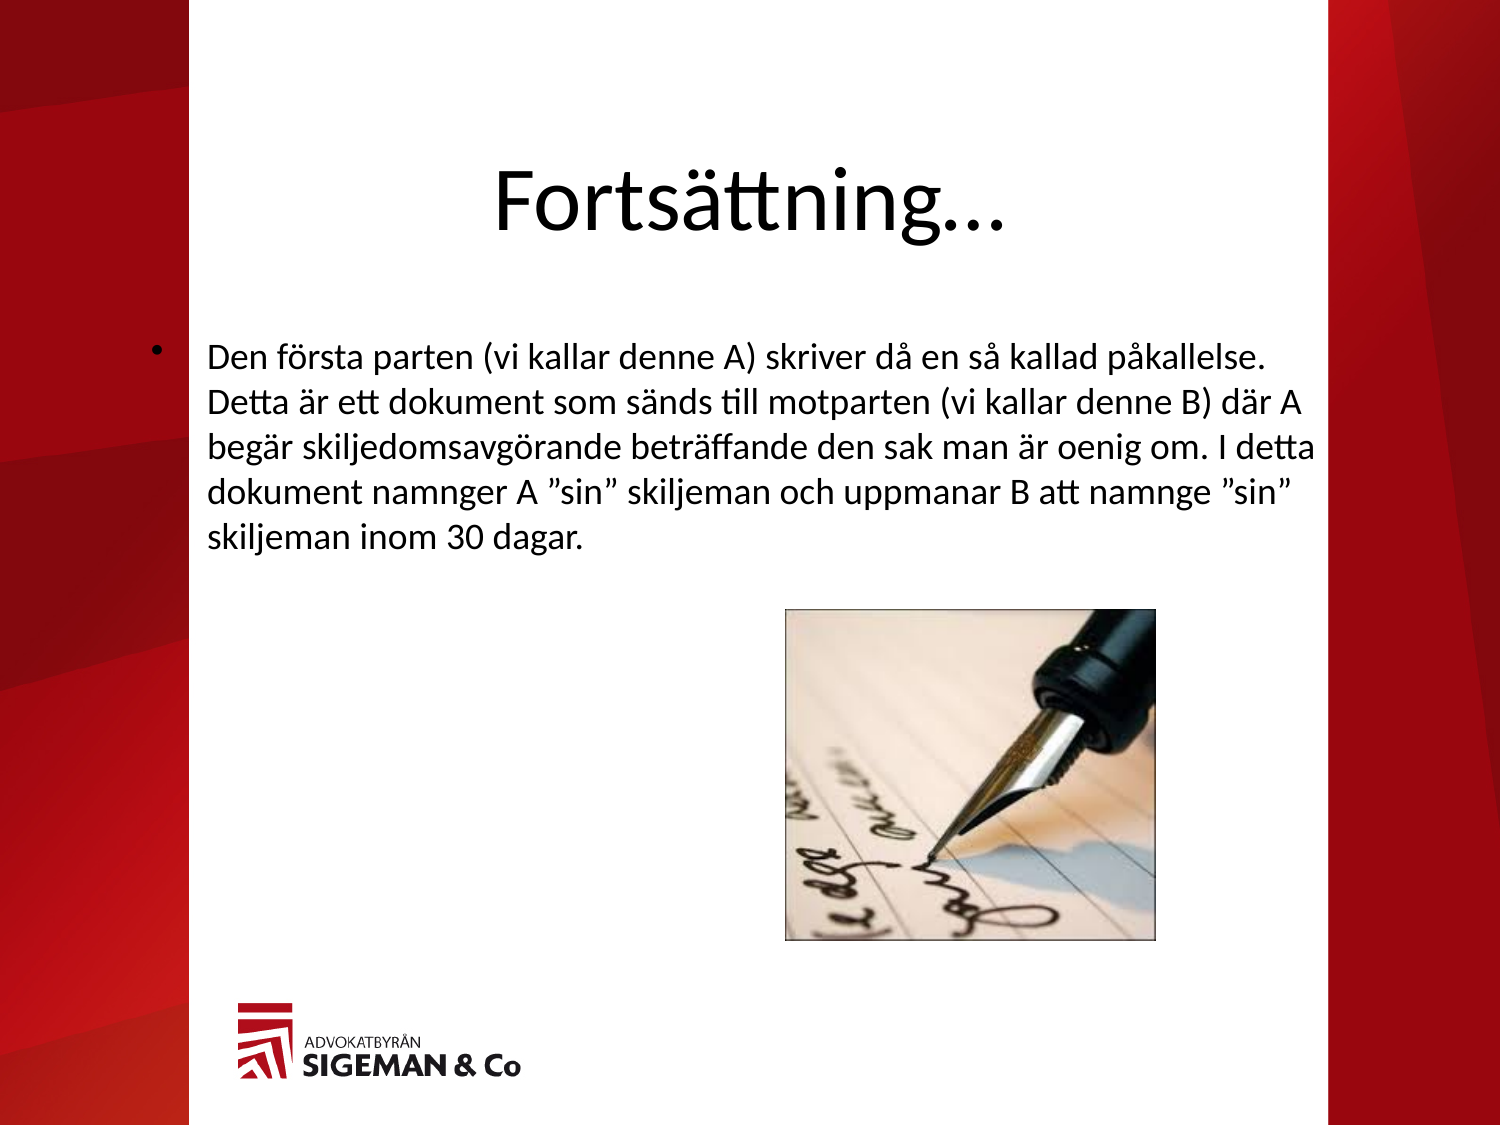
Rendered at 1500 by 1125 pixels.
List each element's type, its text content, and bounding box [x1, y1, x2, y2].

list Den första parten (vi kallar denne A) skriver då en så kallad påkallelse. Detta är ett dokument som sänds till motparten (vi kallar denne B) där A begär skiljedomsavgörande beträffande den sak man är oenig om. I detta dokument namnger A ”sin” skiljeman och uppmanar B att namnge ”sin” skiljeman inom 30 dagar. [135, 324, 1341, 1001]
title Fortsättning… [112, 99, 1388, 288]
picture [0, 0, 1500, 1125]
